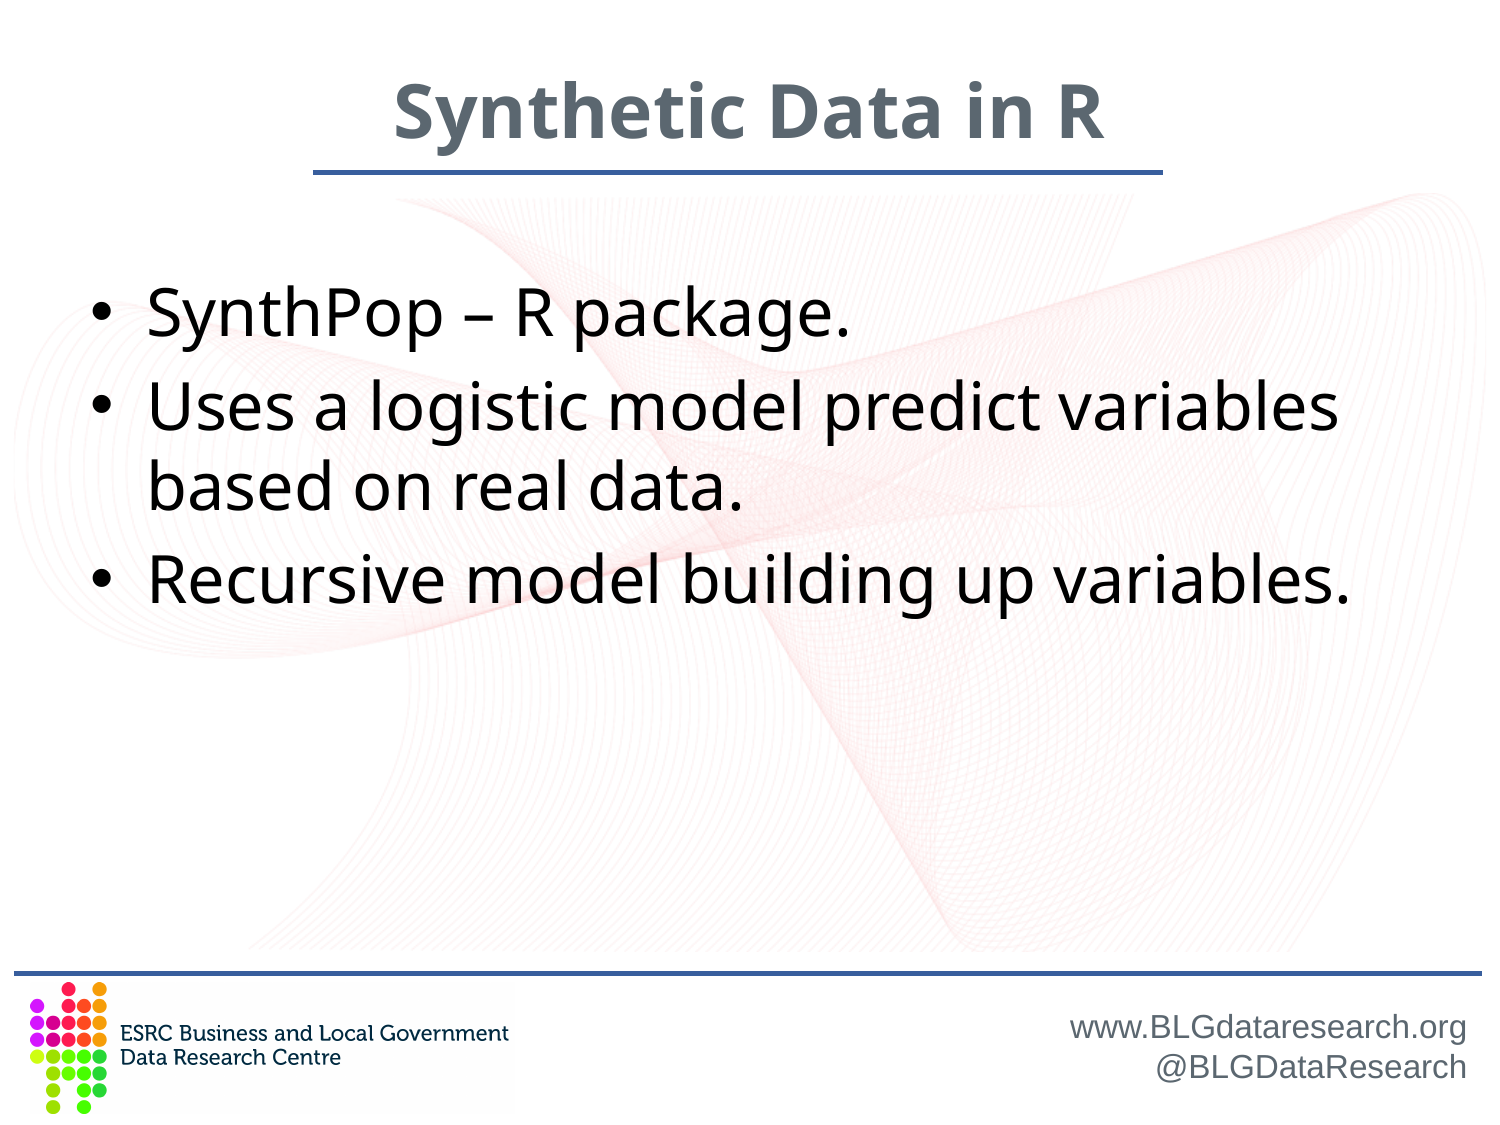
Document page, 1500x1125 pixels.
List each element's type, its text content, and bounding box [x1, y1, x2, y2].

picture [30, 982, 515, 1114]
title Synthetic Data in R [75, 45, 1425, 173]
picture [13, 193, 1487, 952]
list SynthPop – R package. Uses a logistic model predict variables based on real data. Recursive model building up variables. [75, 262, 1425, 941]
